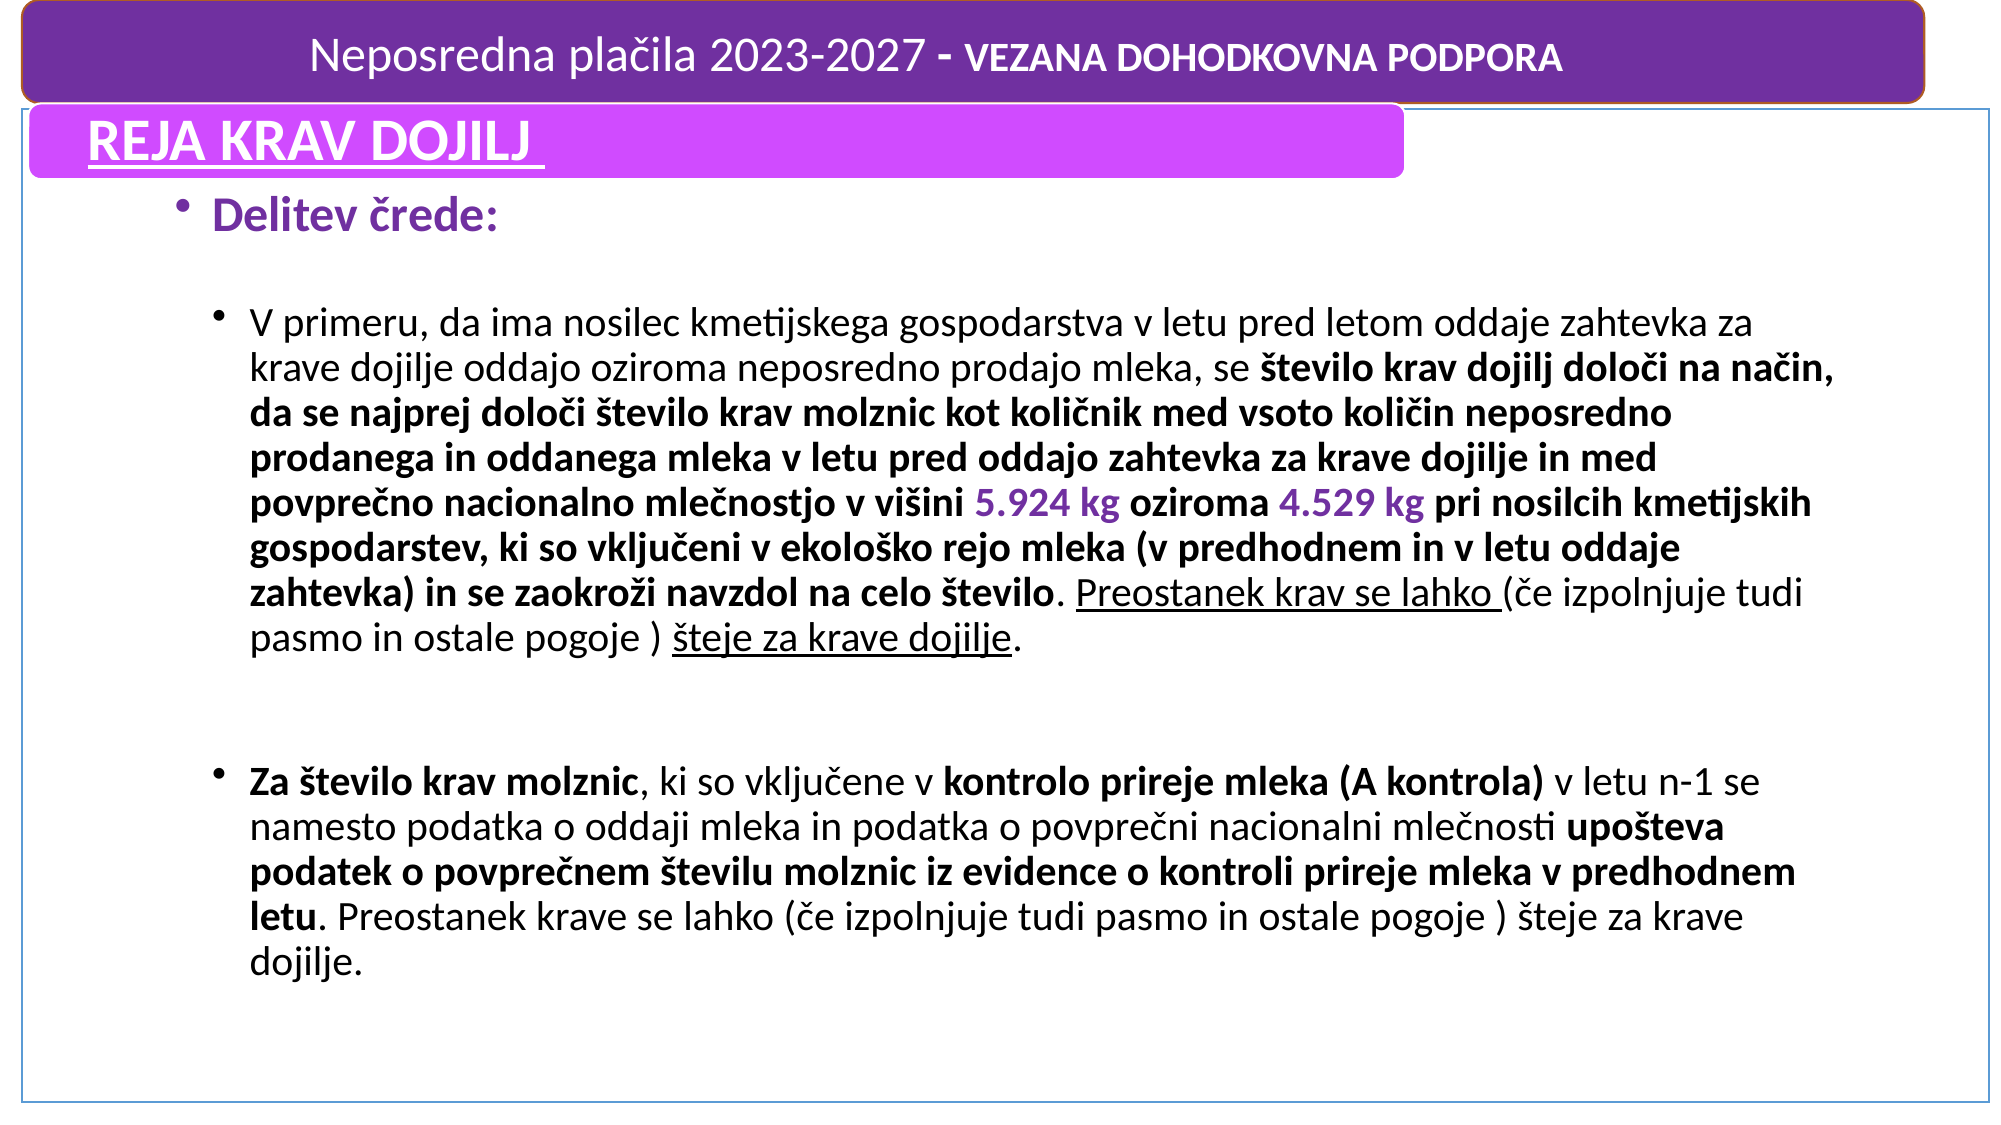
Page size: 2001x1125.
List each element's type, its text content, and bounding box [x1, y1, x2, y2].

text_box Neposredna plačila 2023-2027 - VEZANA DOHODKOVNA PODPORA [70, 13, 1822, 89]
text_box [21, 103, 1990, 1125]
text_box [20, 0, 1926, 103]
